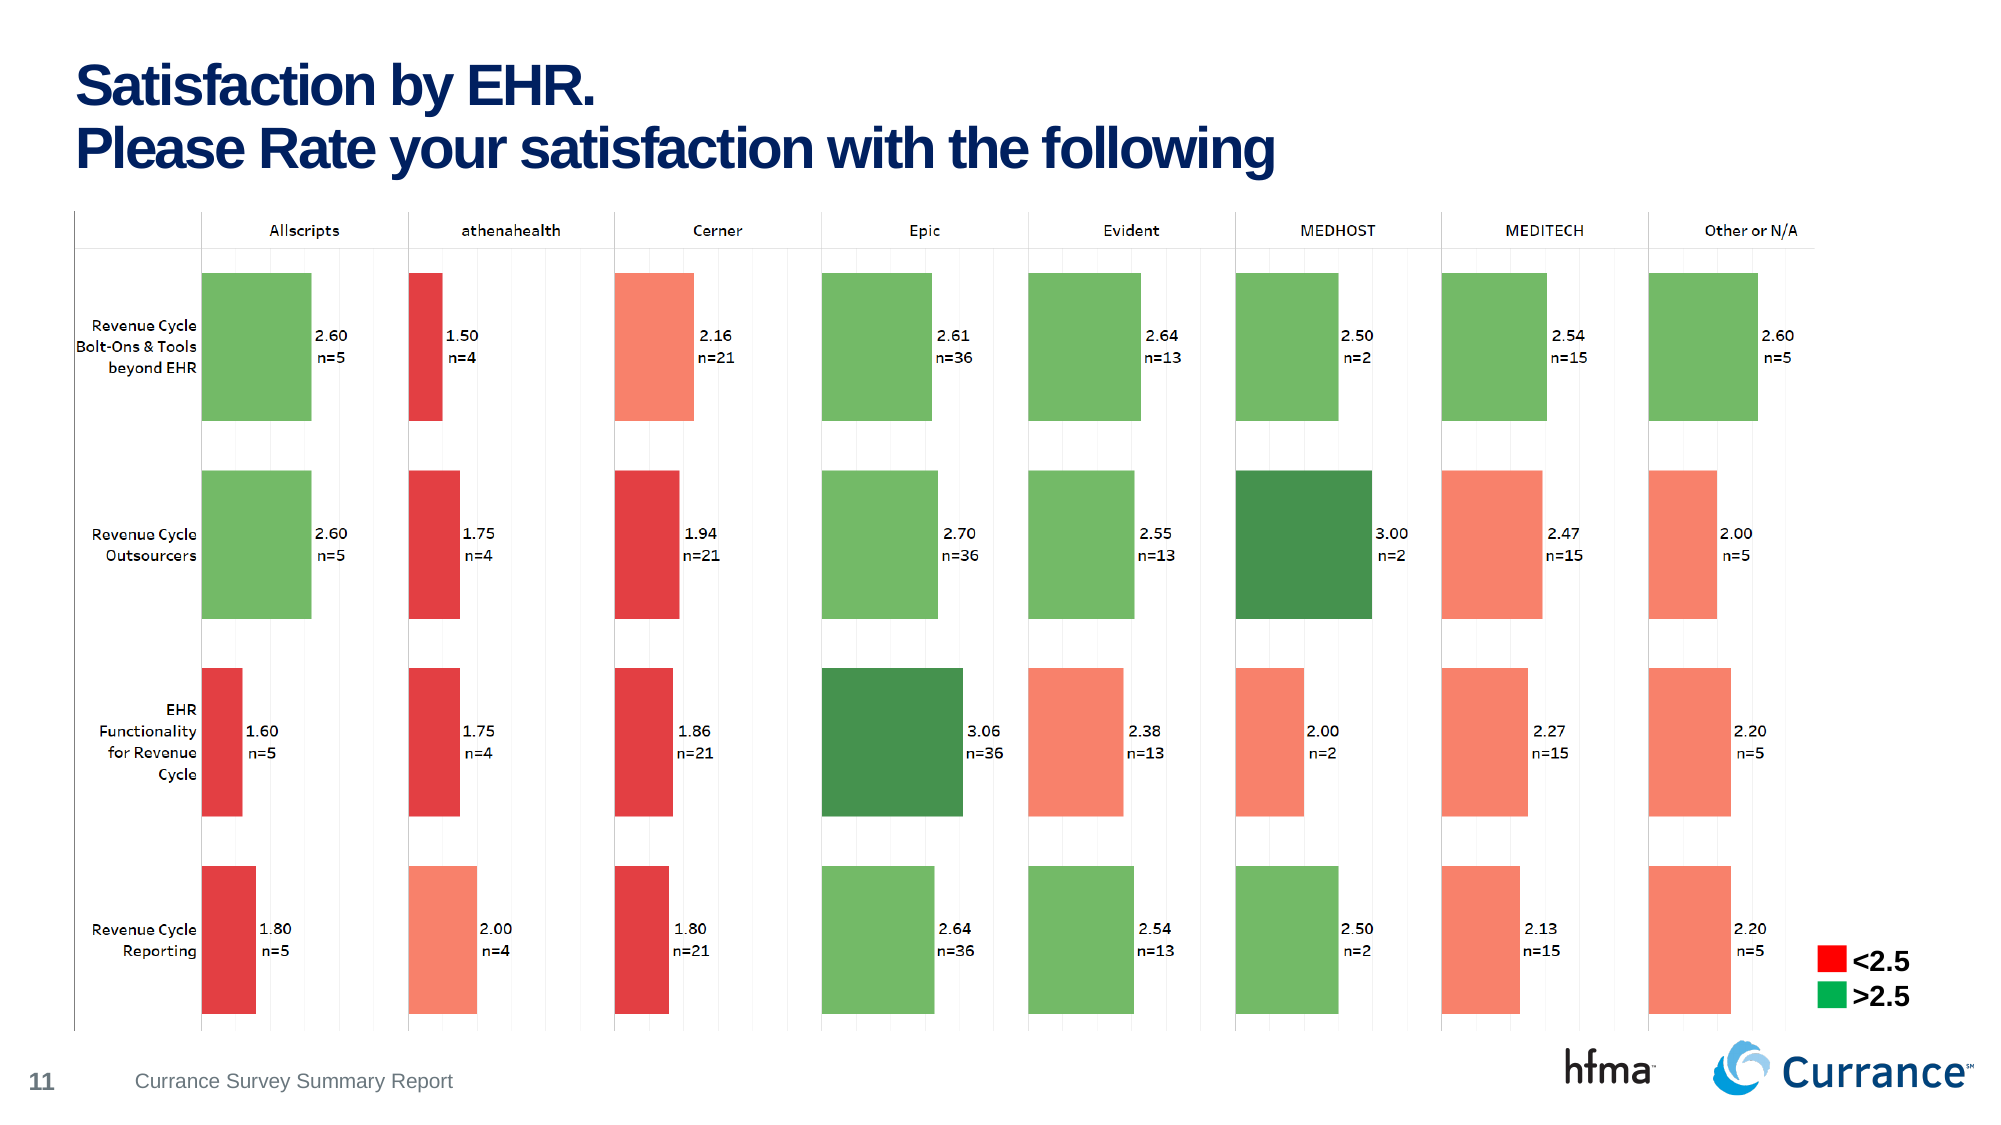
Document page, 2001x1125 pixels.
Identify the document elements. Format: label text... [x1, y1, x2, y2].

title Satisfaction by EHR. Please Rate your satisfaction with the following [75, 43, 1920, 193]
text_box [1817, 980, 1848, 1009]
picture [1708, 1035, 1980, 1099]
picture [1565, 1048, 1659, 1086]
picture [72, 211, 1815, 1031]
text_box <2.5 >2.5 [1852, 941, 1920, 1007]
text_box [1817, 944, 1848, 973]
